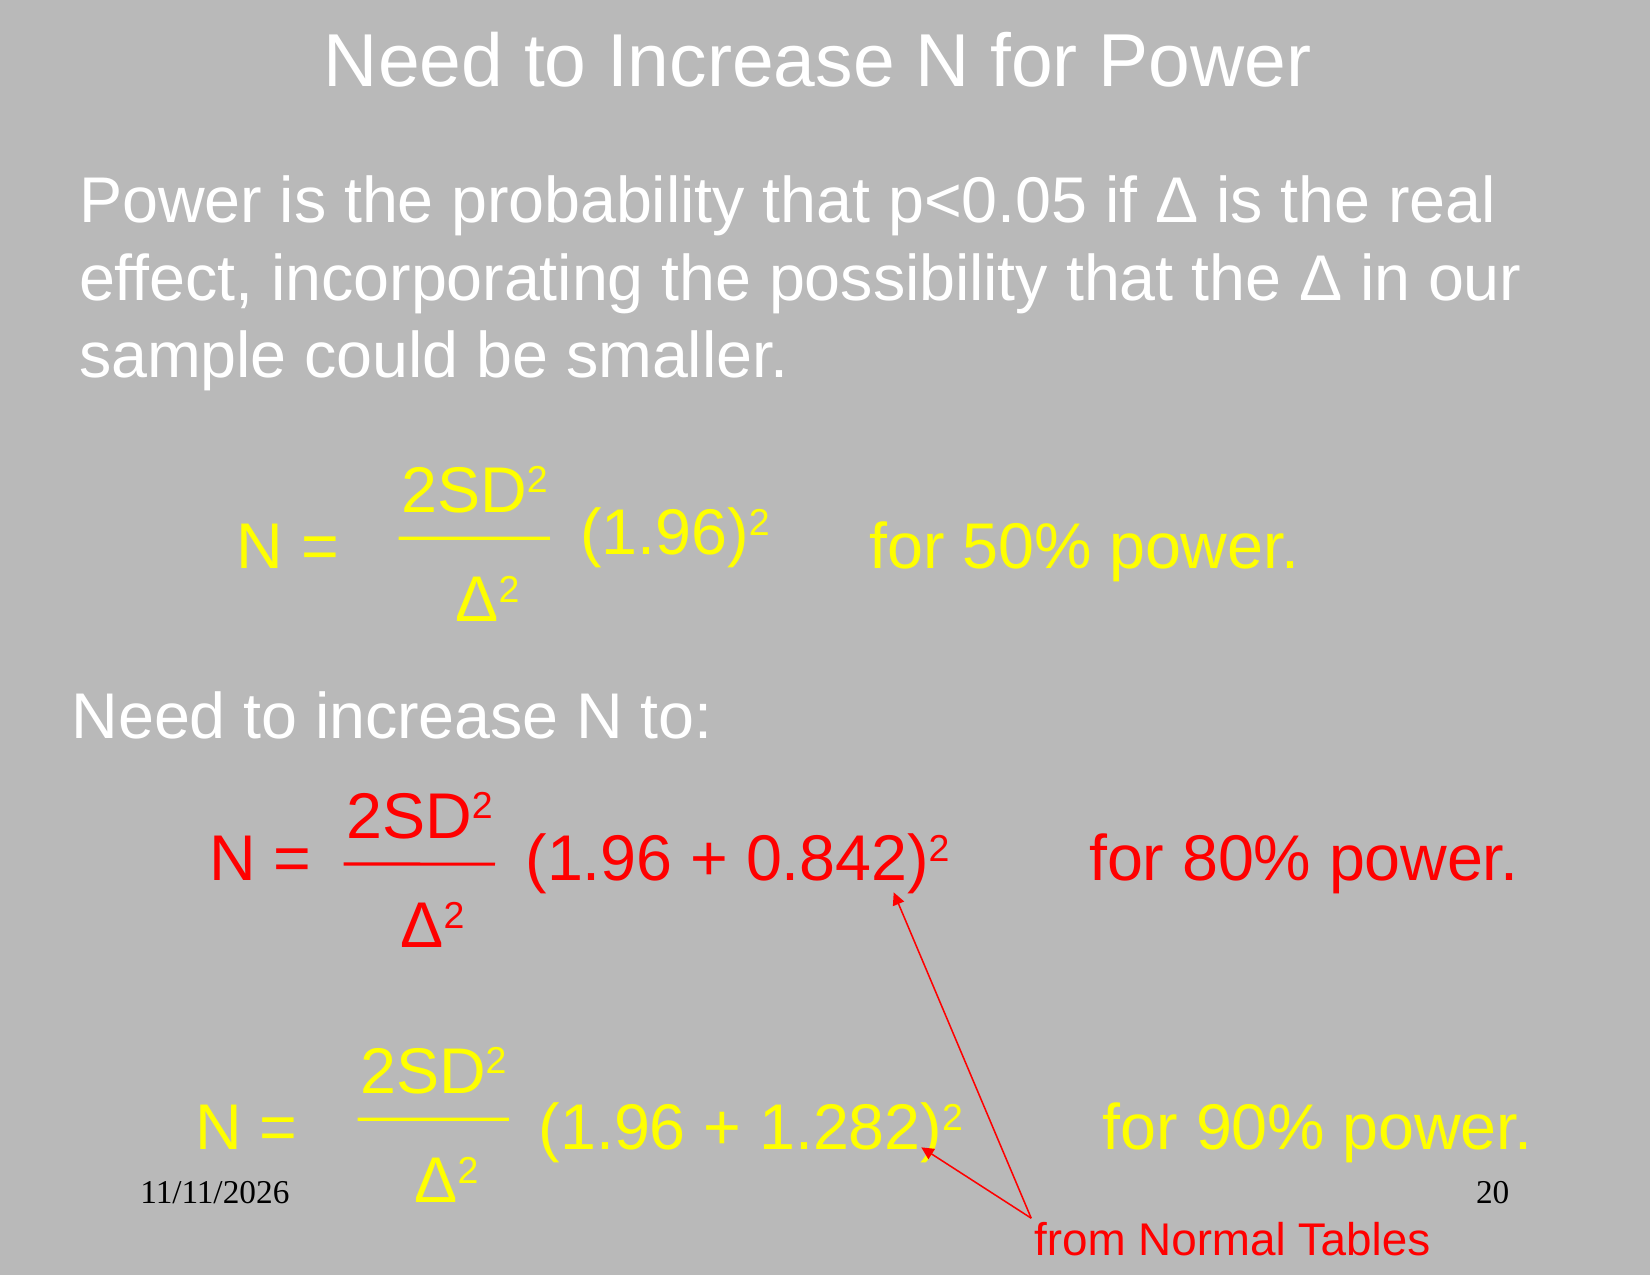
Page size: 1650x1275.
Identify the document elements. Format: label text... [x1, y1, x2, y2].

slide_number 20 [1182, 1161, 1527, 1247]
text_box Power is the probability that p<0.05 if Δ is the real effect, incorporating the possibility that the Δ in our sample could be smaller. [62, 149, 1589, 400]
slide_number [123, 1161, 468, 1247]
text_box 2SD2 Δ2 [343, 1020, 550, 1225]
text_box for 80% power. [1072, 807, 1568, 902]
text_box 2SD2 Δ2 [384, 439, 592, 644]
text_box [921, 1147, 1017, 1210]
text_box for 50% power. [852, 495, 1417, 590]
text_box from Normal Tables [1017, 1201, 1499, 1273]
title Need to Increase N for Power [54, 0, 1582, 114]
text_box (1.96)2 [563, 481, 839, 576]
text_box N = [192, 807, 344, 902]
text_box Need to increase N to: [54, 665, 1650, 761]
text_box [892, 892, 1025, 1201]
text_box (1.96 + 1.282)2 [522, 1076, 991, 1171]
text_box N = [219, 495, 372, 590]
text_box (1.96 + 0.842)2 [508, 807, 977, 902]
text_box 2SD2 Δ2 [329, 765, 537, 970]
text_box for 90% power. [1086, 1076, 1582, 1171]
text_box N = [178, 1076, 330, 1161]
